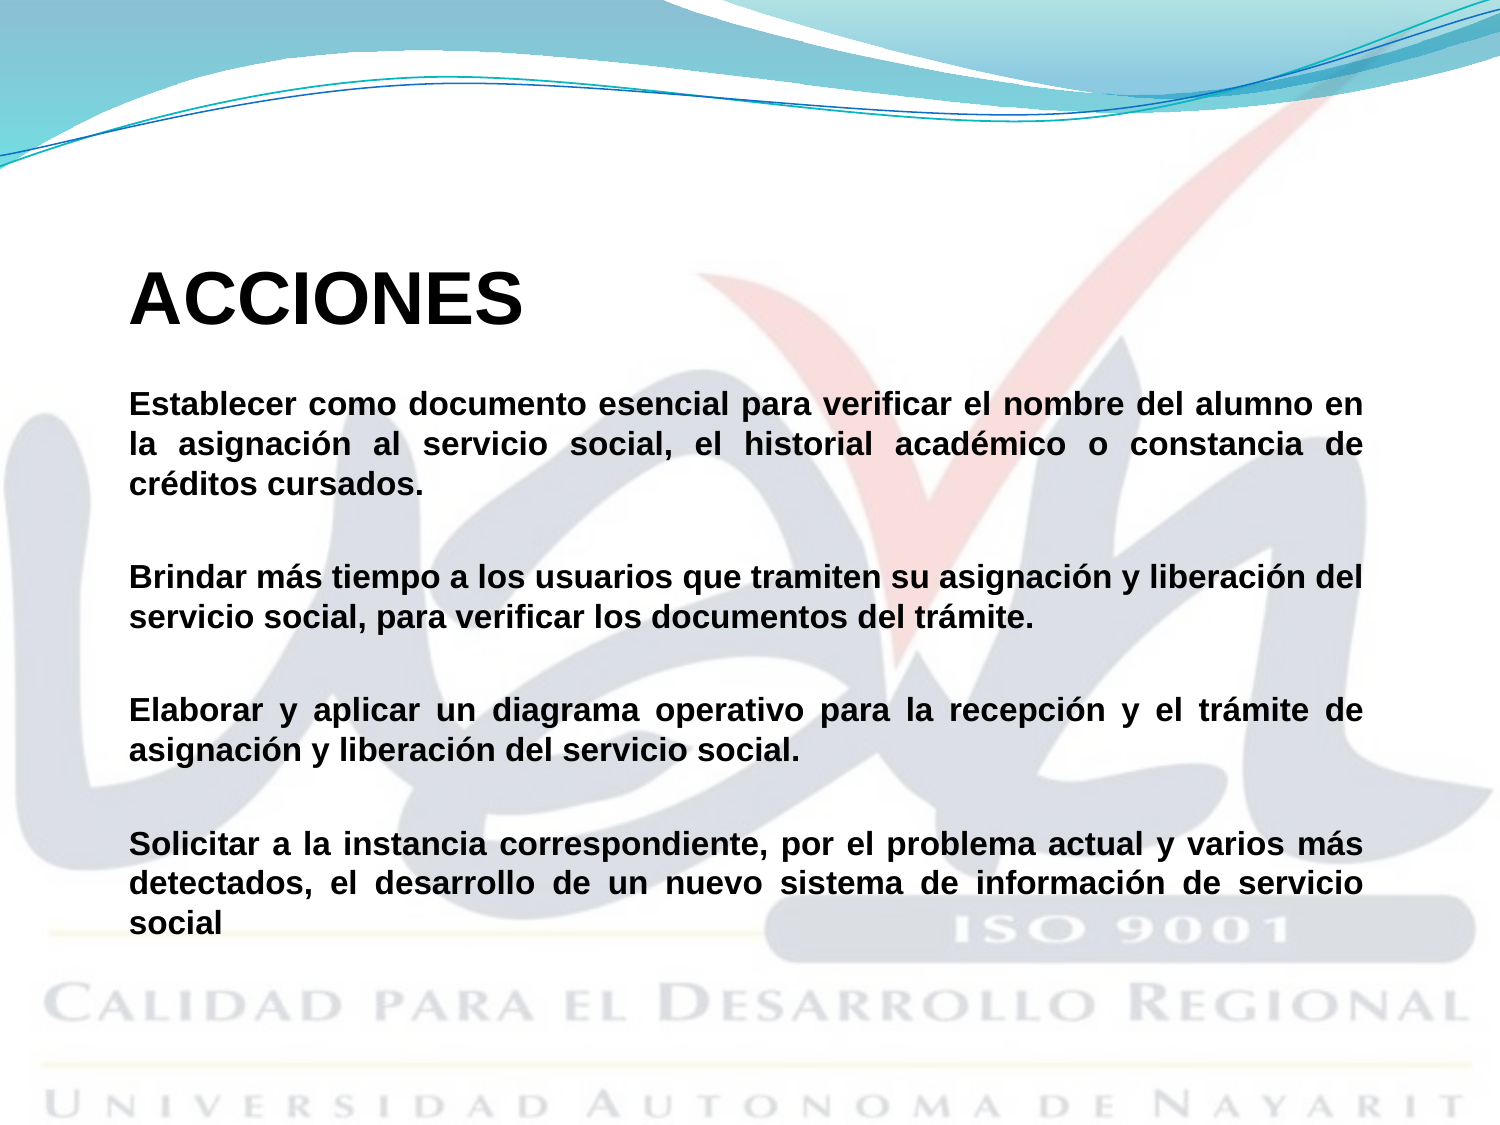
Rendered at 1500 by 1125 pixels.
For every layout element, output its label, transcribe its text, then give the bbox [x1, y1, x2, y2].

title ACCIONES [128, 246, 844, 340]
subtitle Establecer como documento esencial para verificar el nombre del alumno en la asignación al servicio social, el historial académico o constancia de créditos cursados. Brindar más tiempo a los usuarios que tramiten su asignación y liberación del servicio social, para verificar los documentos del trámite. Elaborar y aplicar un diagrama operativo para la recepción y el trámite de asignación y liberación del servicio social. Solicitar a la instancia correspondiente, por el problema actual y varios más detectados, el desarrollo de un nuevo sistema de información de servicio social [128, 375, 1376, 985]
